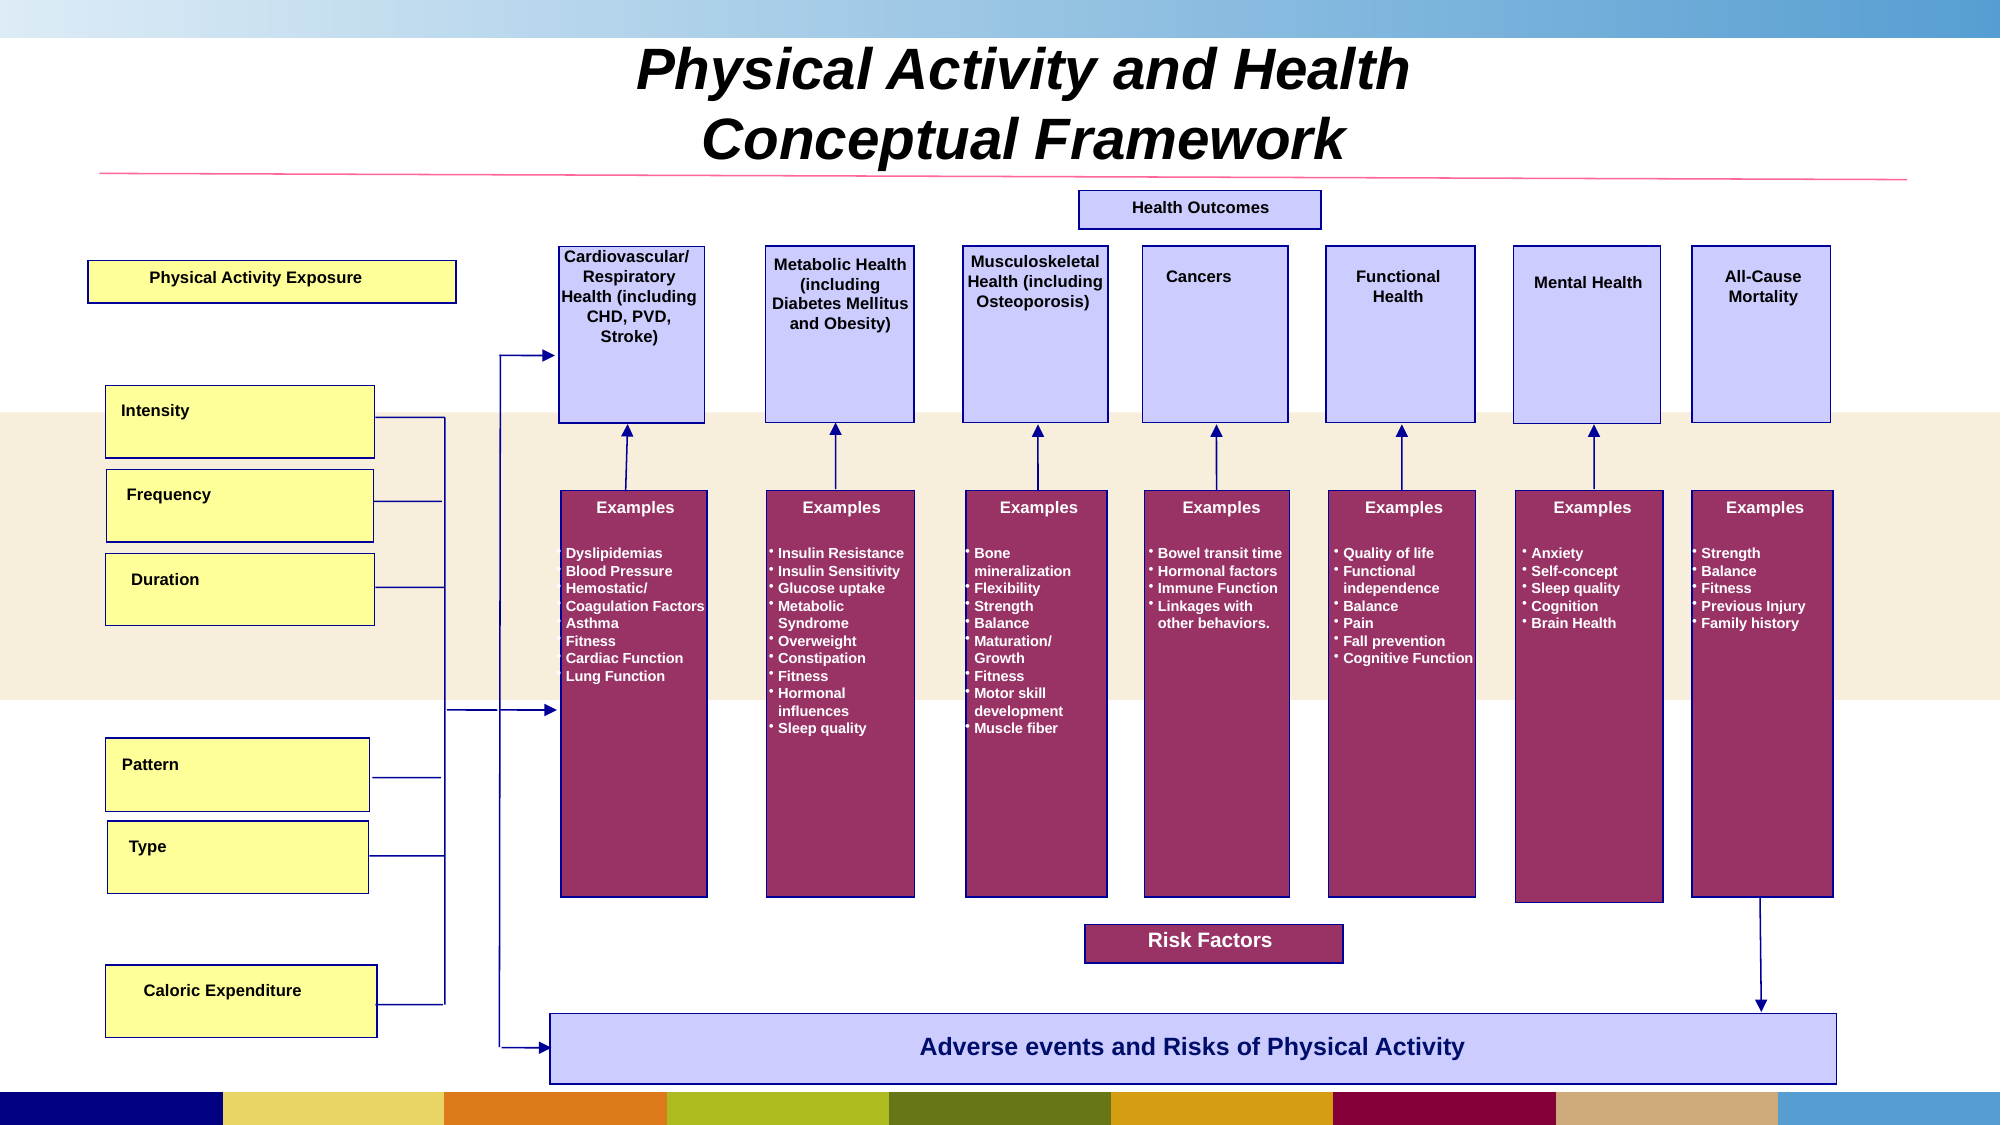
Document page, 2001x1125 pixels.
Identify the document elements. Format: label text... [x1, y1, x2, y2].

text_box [87, 189, 1853, 1085]
text_box Physical Activity and Health Conceptual Framework [274, 23, 1774, 179]
